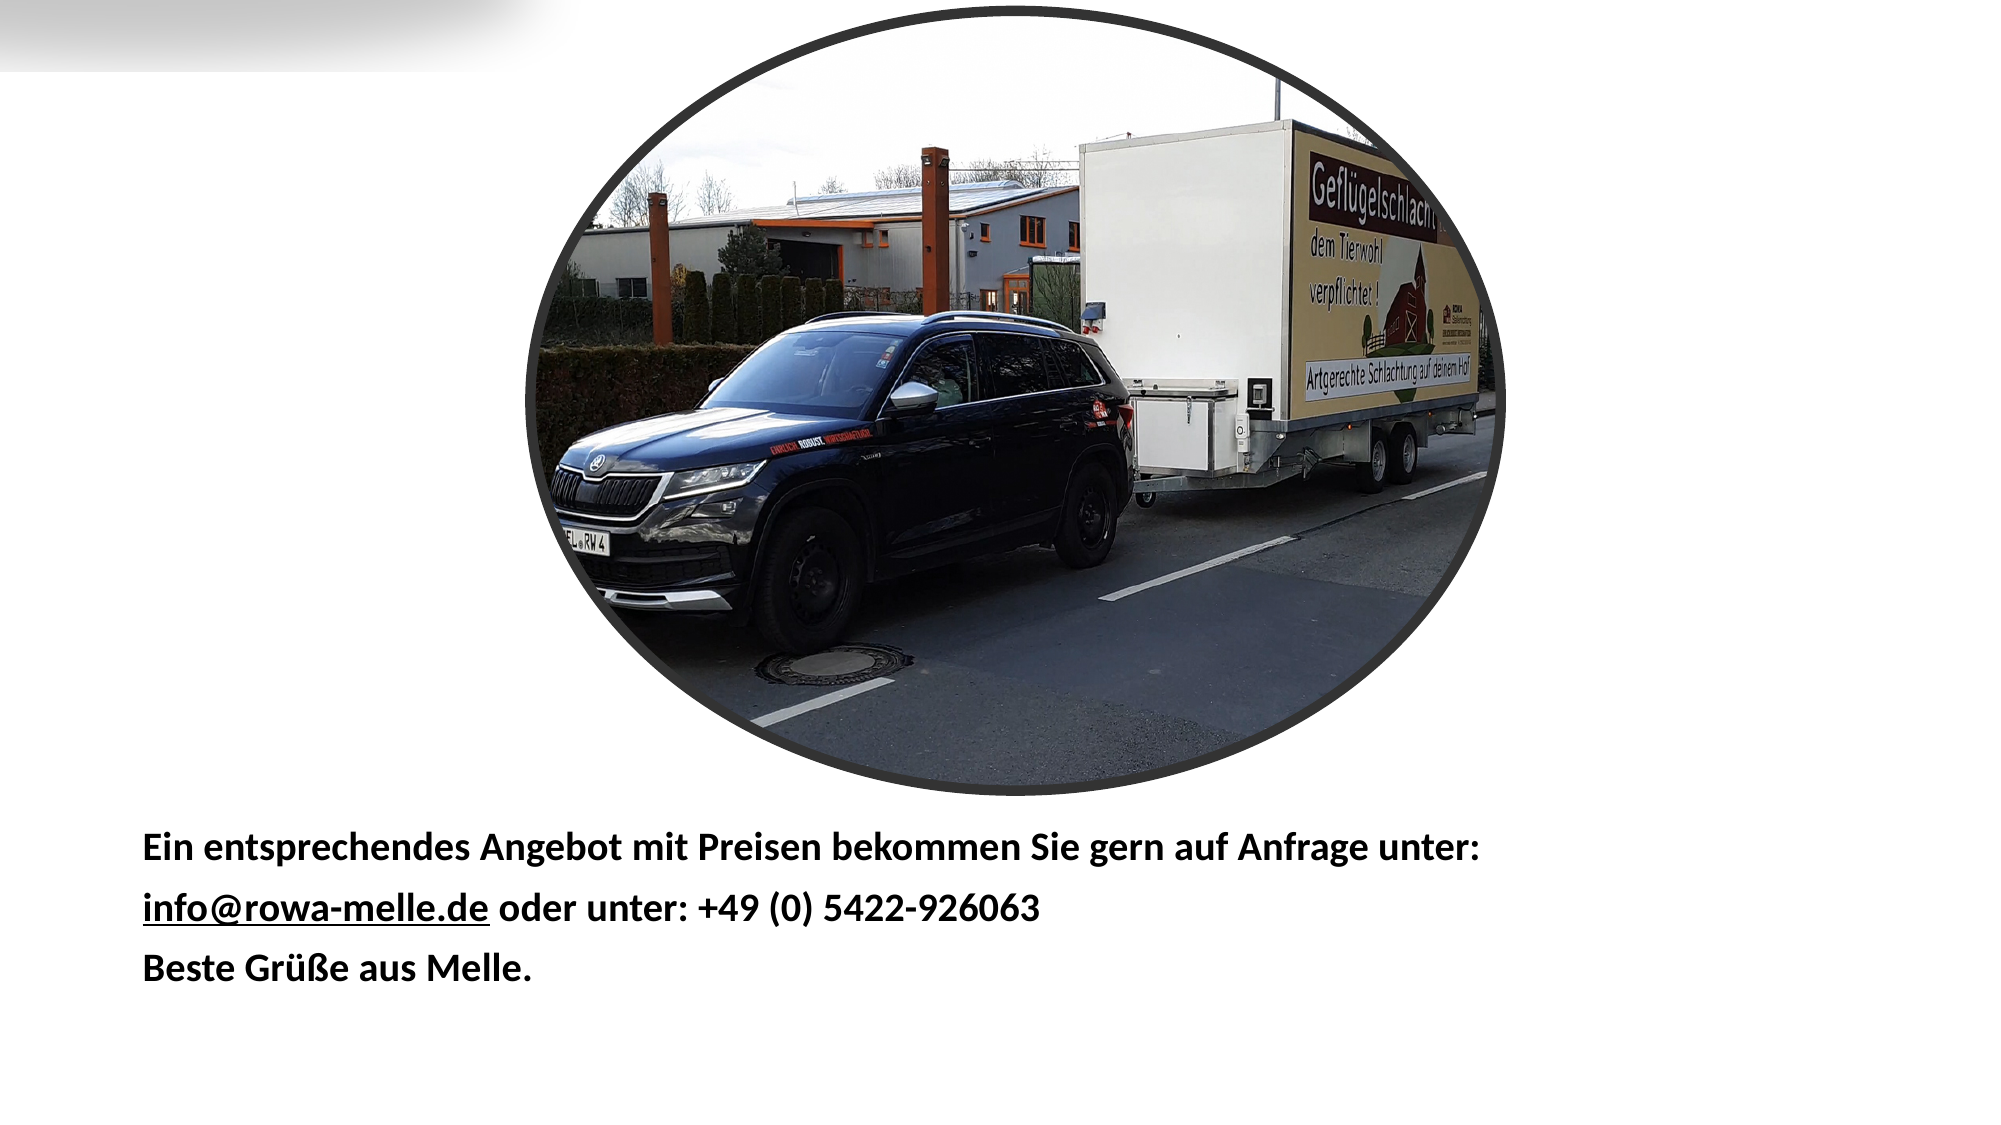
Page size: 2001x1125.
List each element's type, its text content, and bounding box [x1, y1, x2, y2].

picture [530, 10, 1501, 791]
list Ein entsprechendes Angebot mit Preisen bekommen Sie gern auf Anfrage unter: info@rowa-melle.de oder unter: +49 (0) 5422-926063 Beste Grüße aus Melle. [127, 752, 1853, 999]
